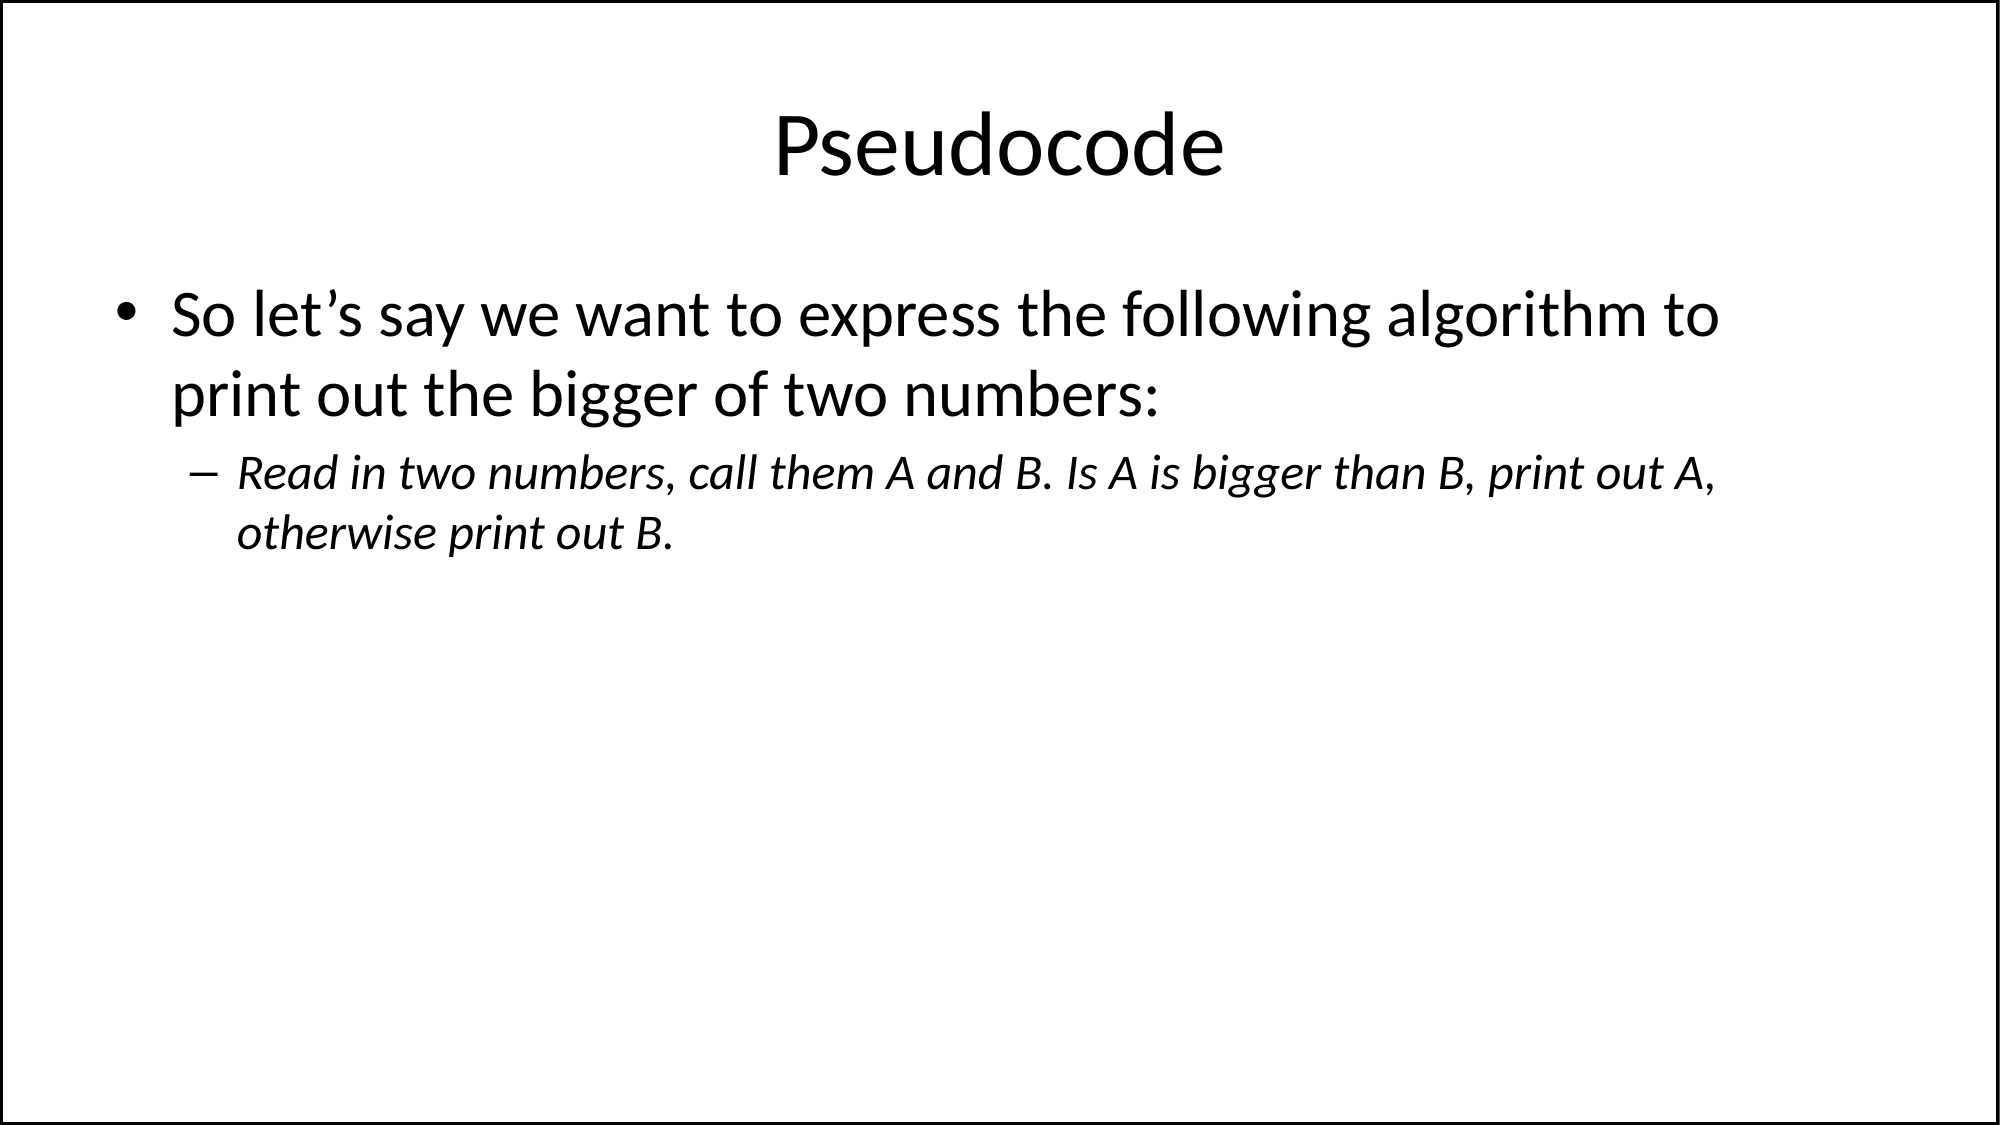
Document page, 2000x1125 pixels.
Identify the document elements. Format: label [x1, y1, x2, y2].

text_box [0, 0, 2000, 1125]
